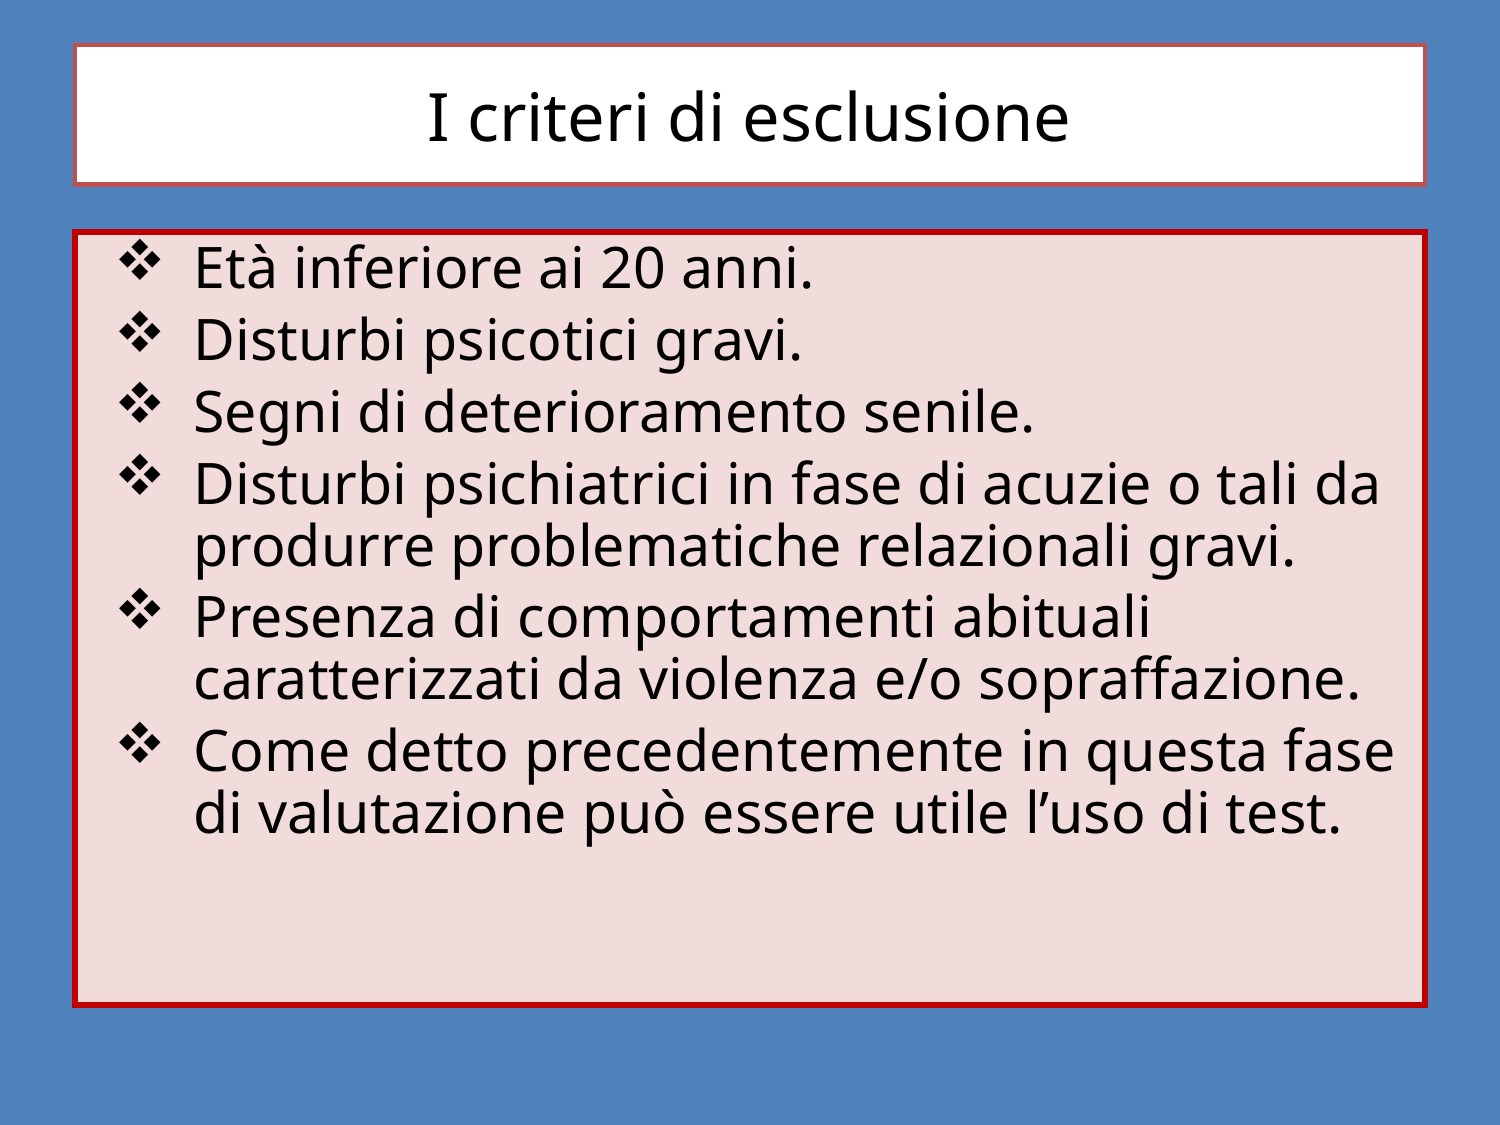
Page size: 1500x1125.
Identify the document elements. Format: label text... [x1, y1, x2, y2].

list Età inferiore ai 20 anni. Disturbi psicotici gravi. Segni di deterioramento senile. Disturbi psichiatrici in fase di acuzie o tali da produrre problematiche relazionali gravi. Presenza di comportamenti abituali caratterizzati da violenza e/o sopraffazione. Come detto precedentemente in questa fase di valutazione può essere utile l’uso di test. [73, 230, 1427, 1007]
title I criteri di esclusione [73, 43, 1427, 187]
